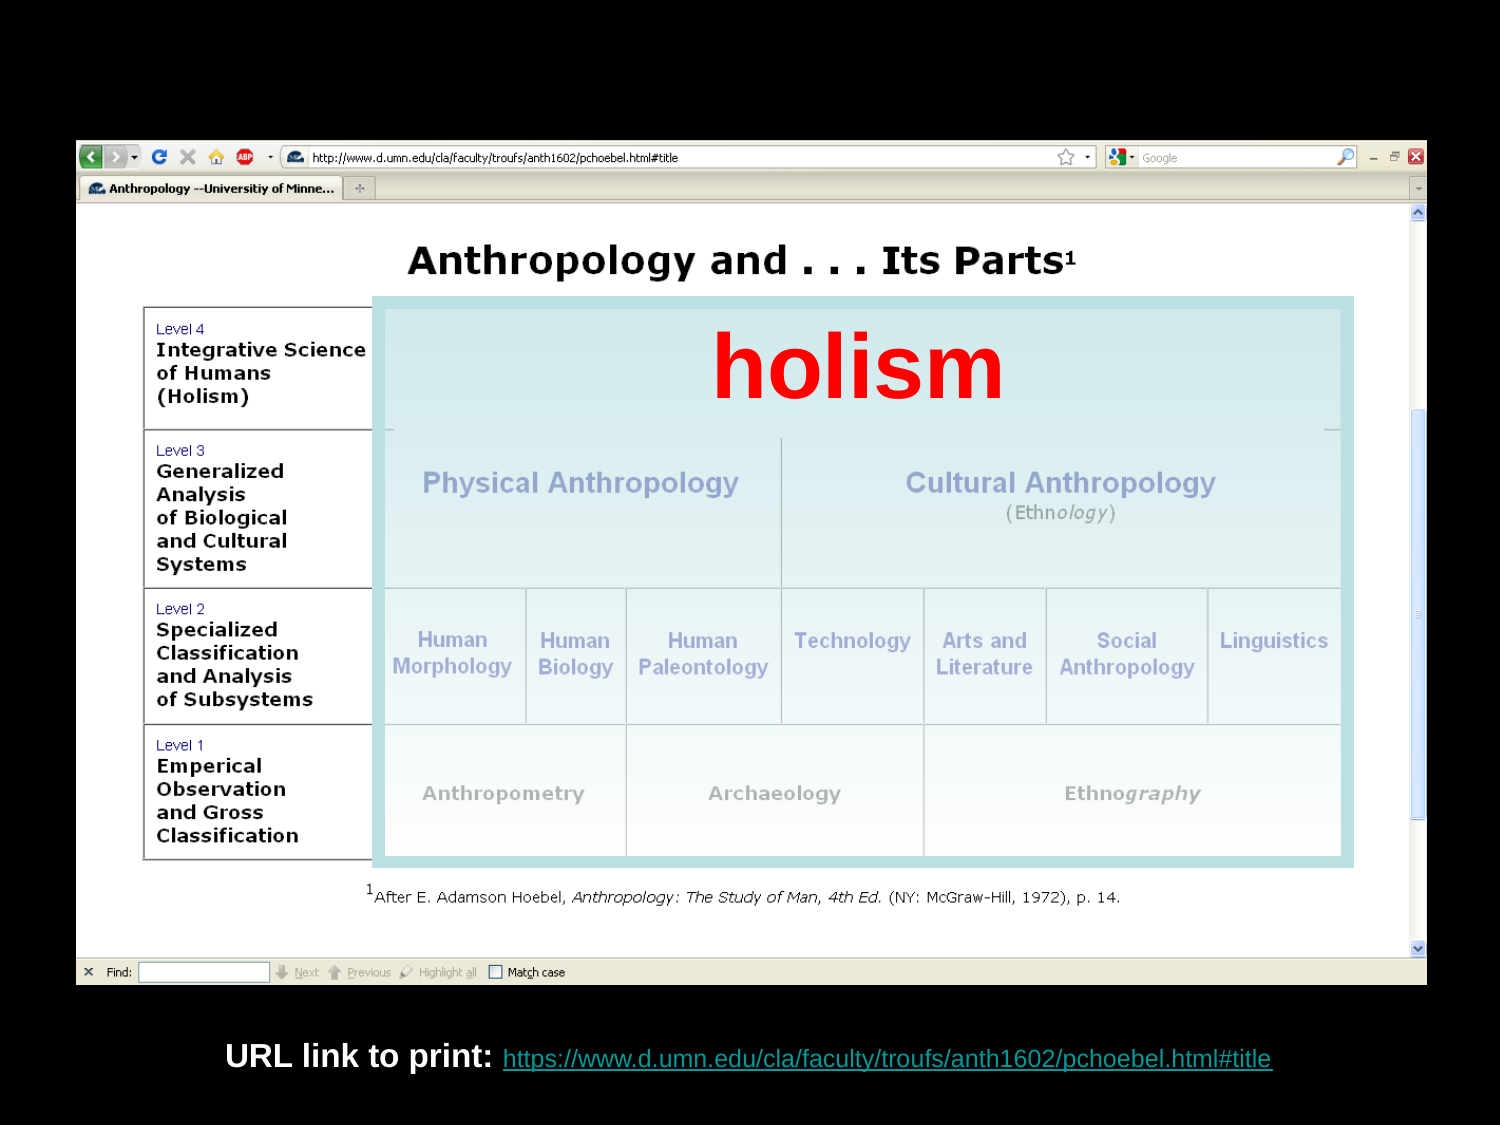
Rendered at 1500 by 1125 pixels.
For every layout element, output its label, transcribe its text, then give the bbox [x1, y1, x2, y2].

text_box URL link to print: https://www.d.umn.edu/cla/faculty/troufs/anth1602/pchoebel.html#title [170, 1027, 1328, 1082]
picture [75, 140, 1427, 985]
